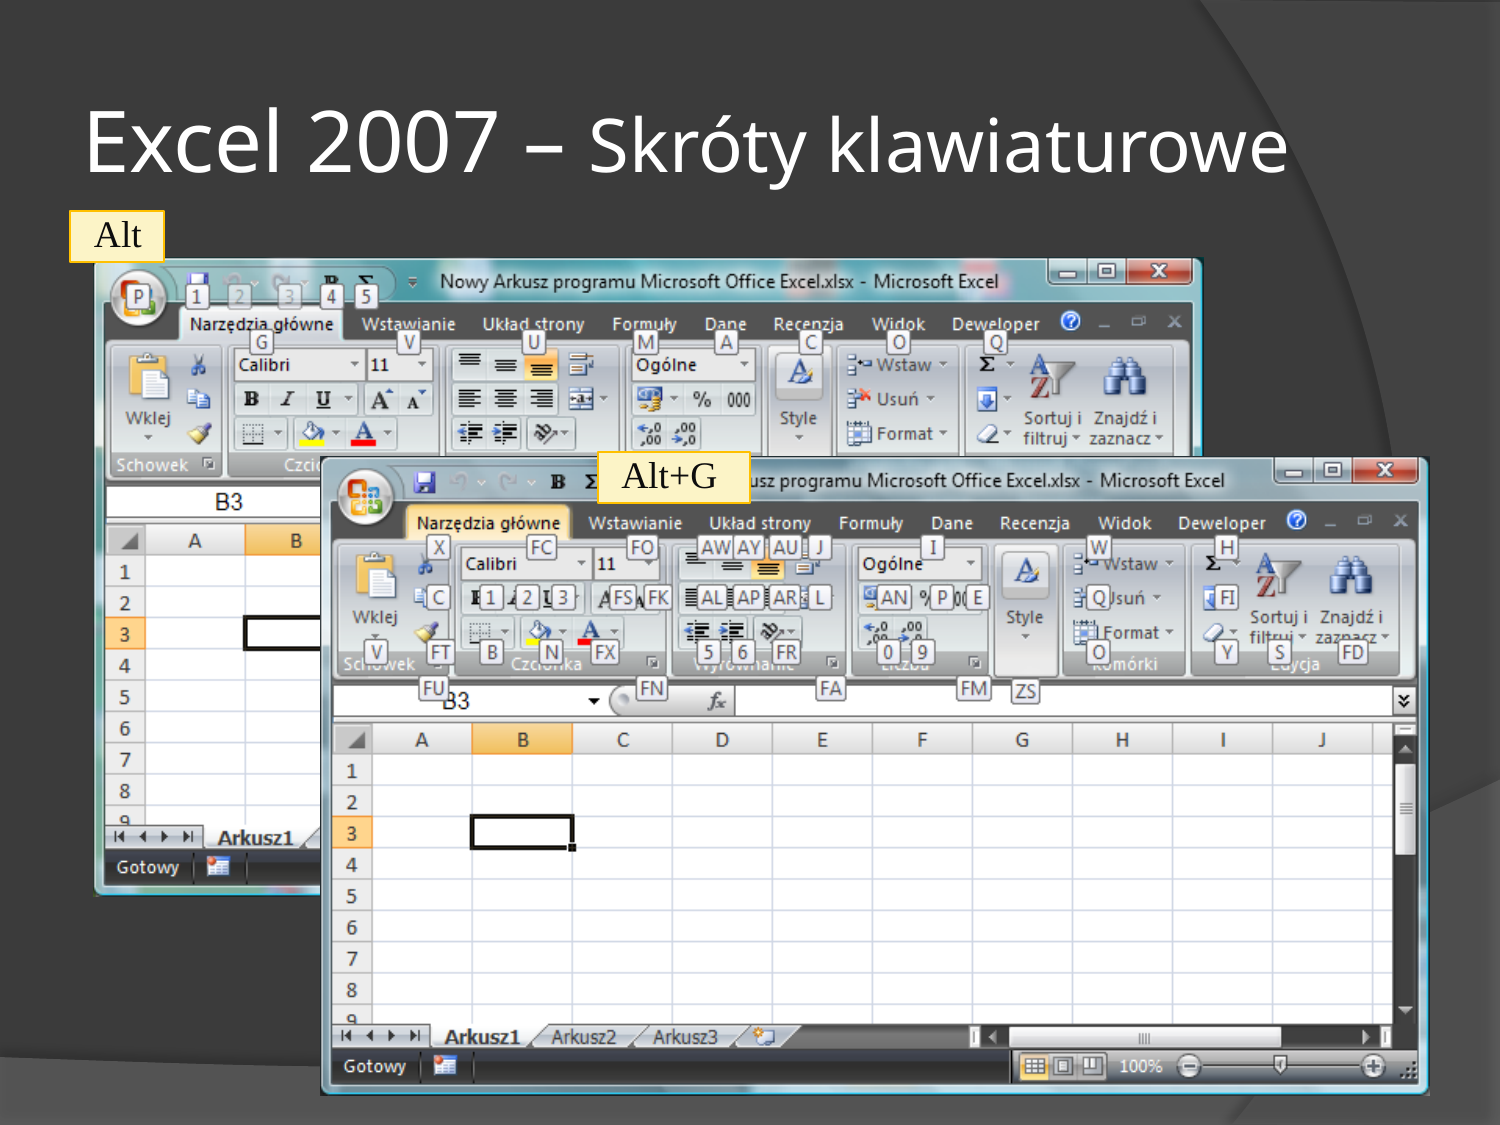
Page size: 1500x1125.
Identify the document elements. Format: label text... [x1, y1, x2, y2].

picture [320, 456, 1430, 1097]
picture [93, 257, 1204, 898]
title Excel 2007 – Skróty klawiaturowe [75, 45, 1300, 233]
text_box Alt [70, 210, 164, 262]
